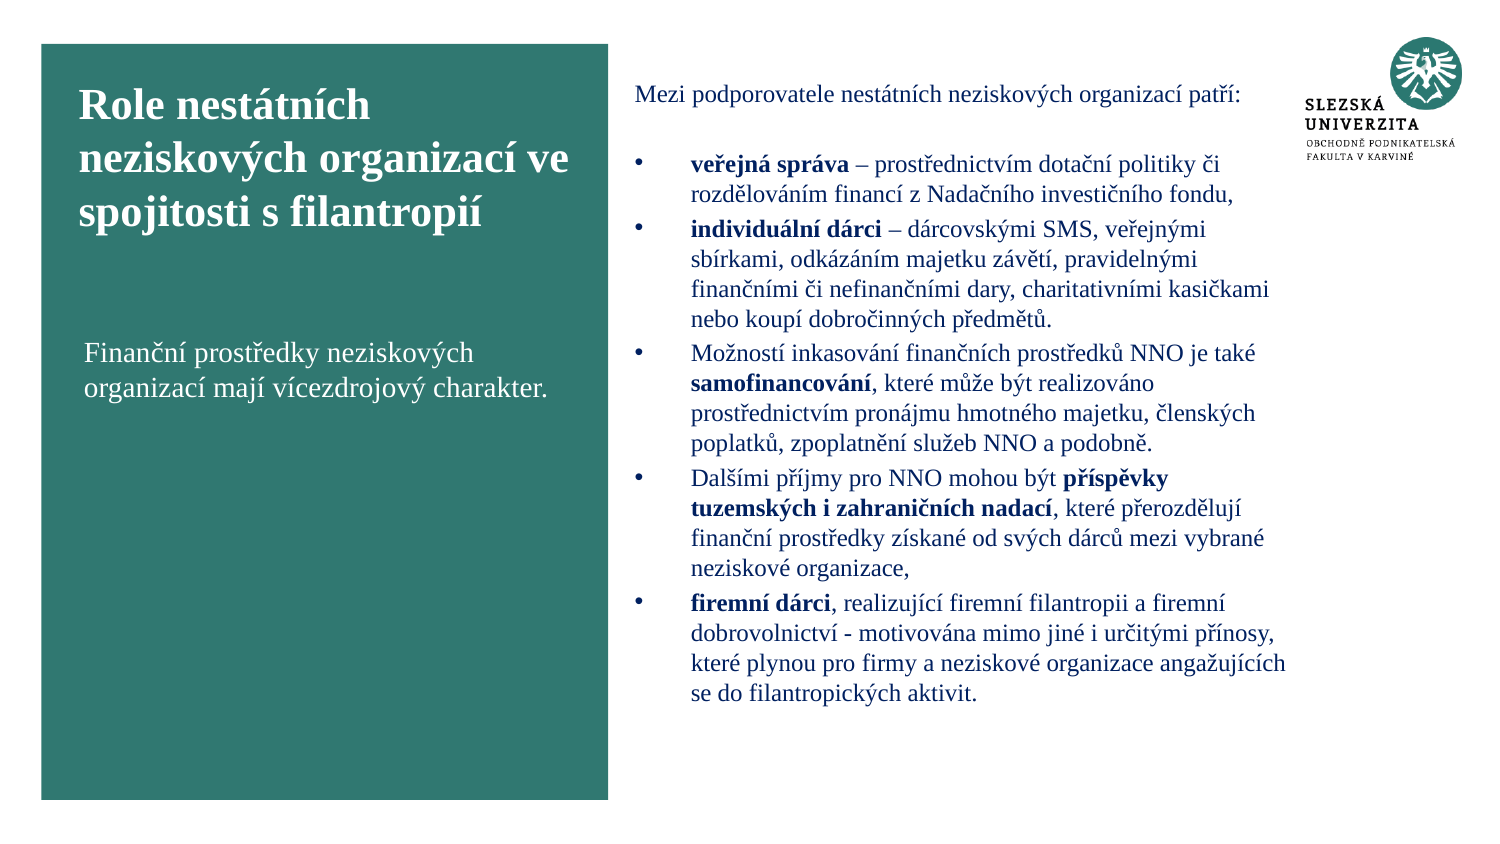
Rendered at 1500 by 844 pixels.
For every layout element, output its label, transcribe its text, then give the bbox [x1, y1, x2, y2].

text_box Role nestátních neziskových organizací ve spojitosti s filantropií [63, 67, 586, 245]
picture [1304, 36, 1463, 160]
text_box Mezi podporovatele nestátních neziskových organizací patří: veřejná správa – prostřednictvím dotační politiky či rozdělováním financí z Nadačního investičního fondu, individuální dárci – dárcovskými SMS, veřejnými sbírkami, odkázáním majetku závětí, pravidelnými finančními či nefinančními dary, charitativními kasičkami nebo koupí dobročinných předmětů. Možností inkasování finančních prostředků NNO je také samofinancování, které může být realizováno prostřednictvím pronájmu hmotného majetku, členských poplatků, zpoplatnění služeb NNO a podobně. Dalšími příjmy pro NNO mohou být příspěvky tuzemských i zahraničních nadací, které přerozdělují finanční prostředky získané od svých dárců mezi vybrané neziskové organizace, firemní dárci, realizující firemní filantropii a firemní dobrovolnictví - motivována mimo jiné i určitými přínosy, které plynou pro firmy a neziskové organizace angažujících se do filantropických aktivit. [619, 0, 1306, 800]
text_box [39, 42, 610, 802]
text_box Finanční prostředky neziskových organizací mají vícezdrojový charakter. [68, 245, 565, 800]
